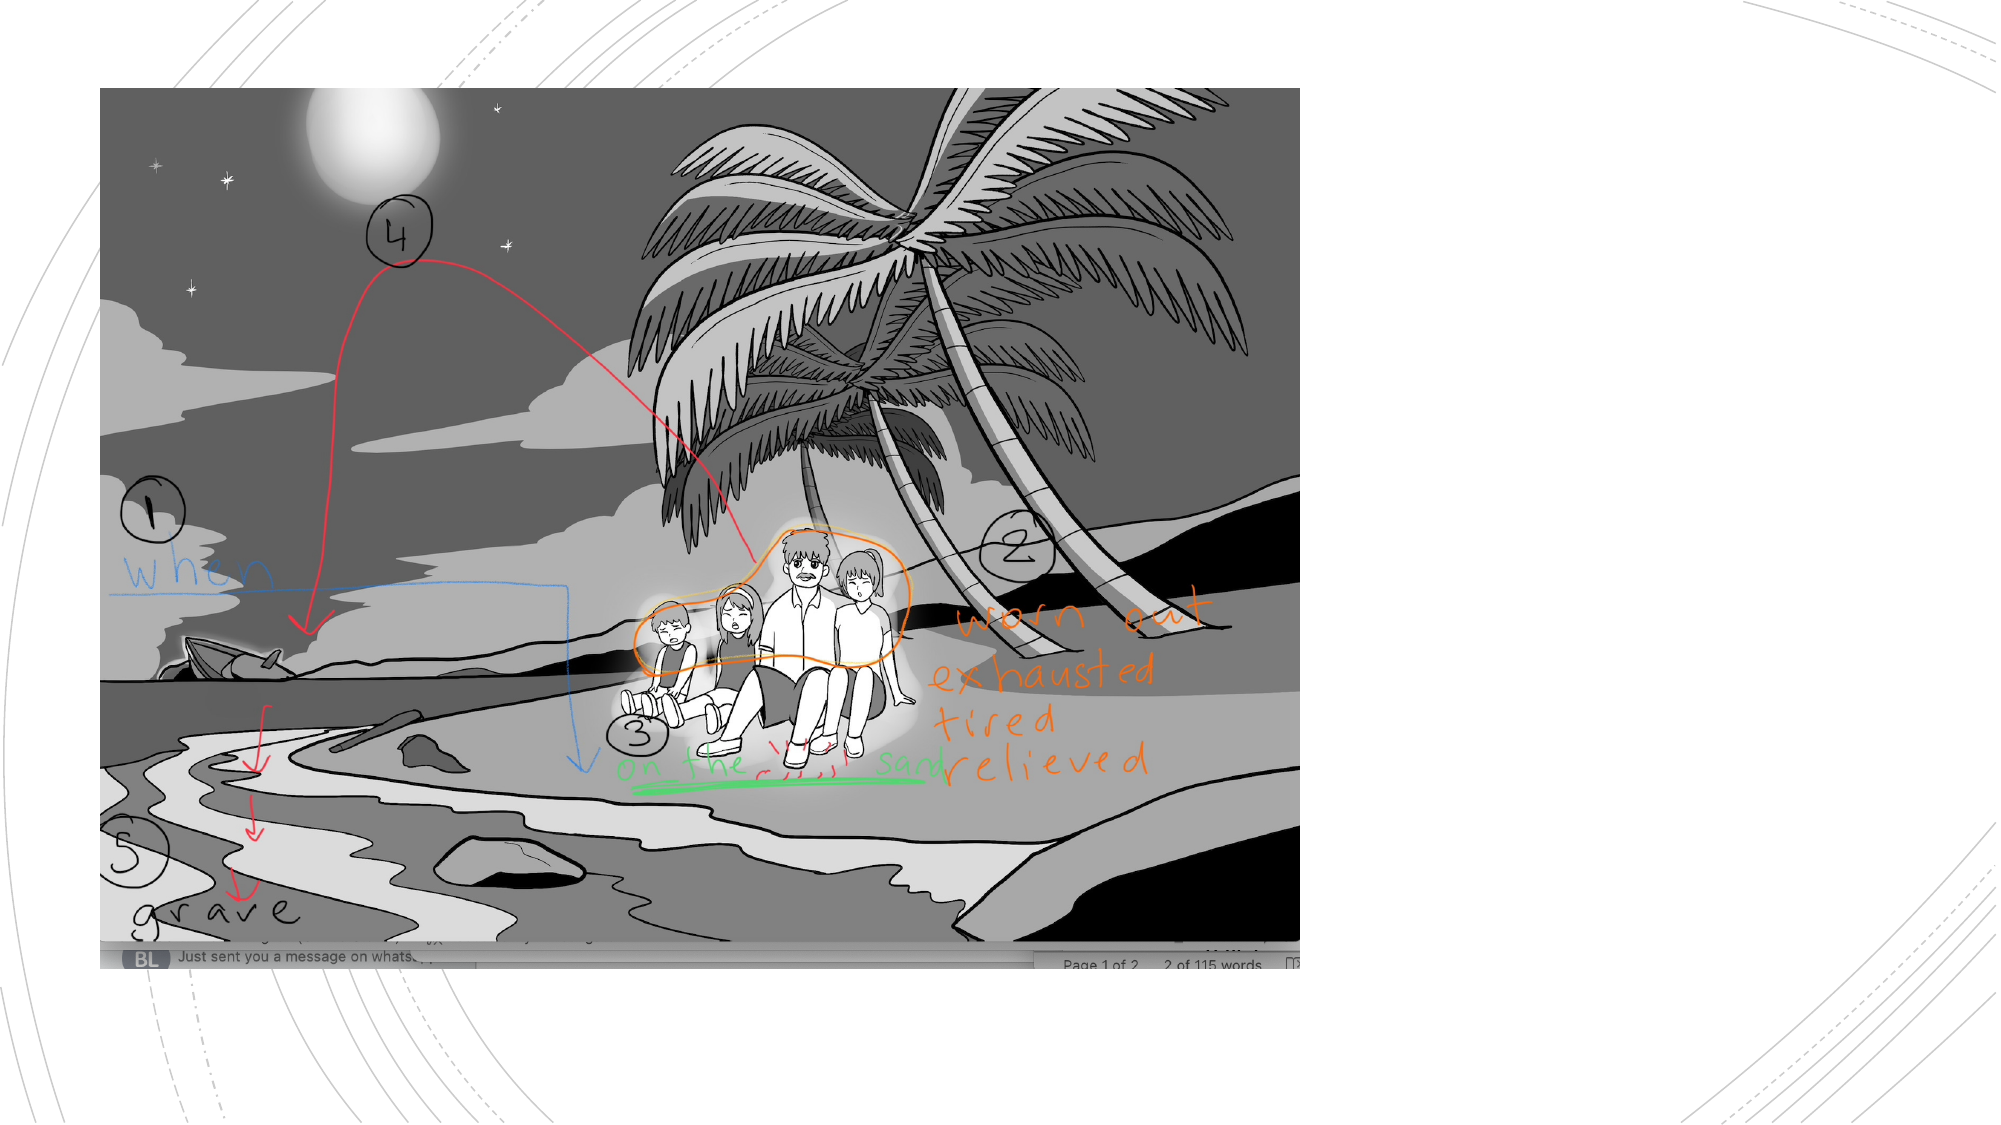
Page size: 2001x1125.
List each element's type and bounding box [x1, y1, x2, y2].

list [99, 88, 1301, 970]
